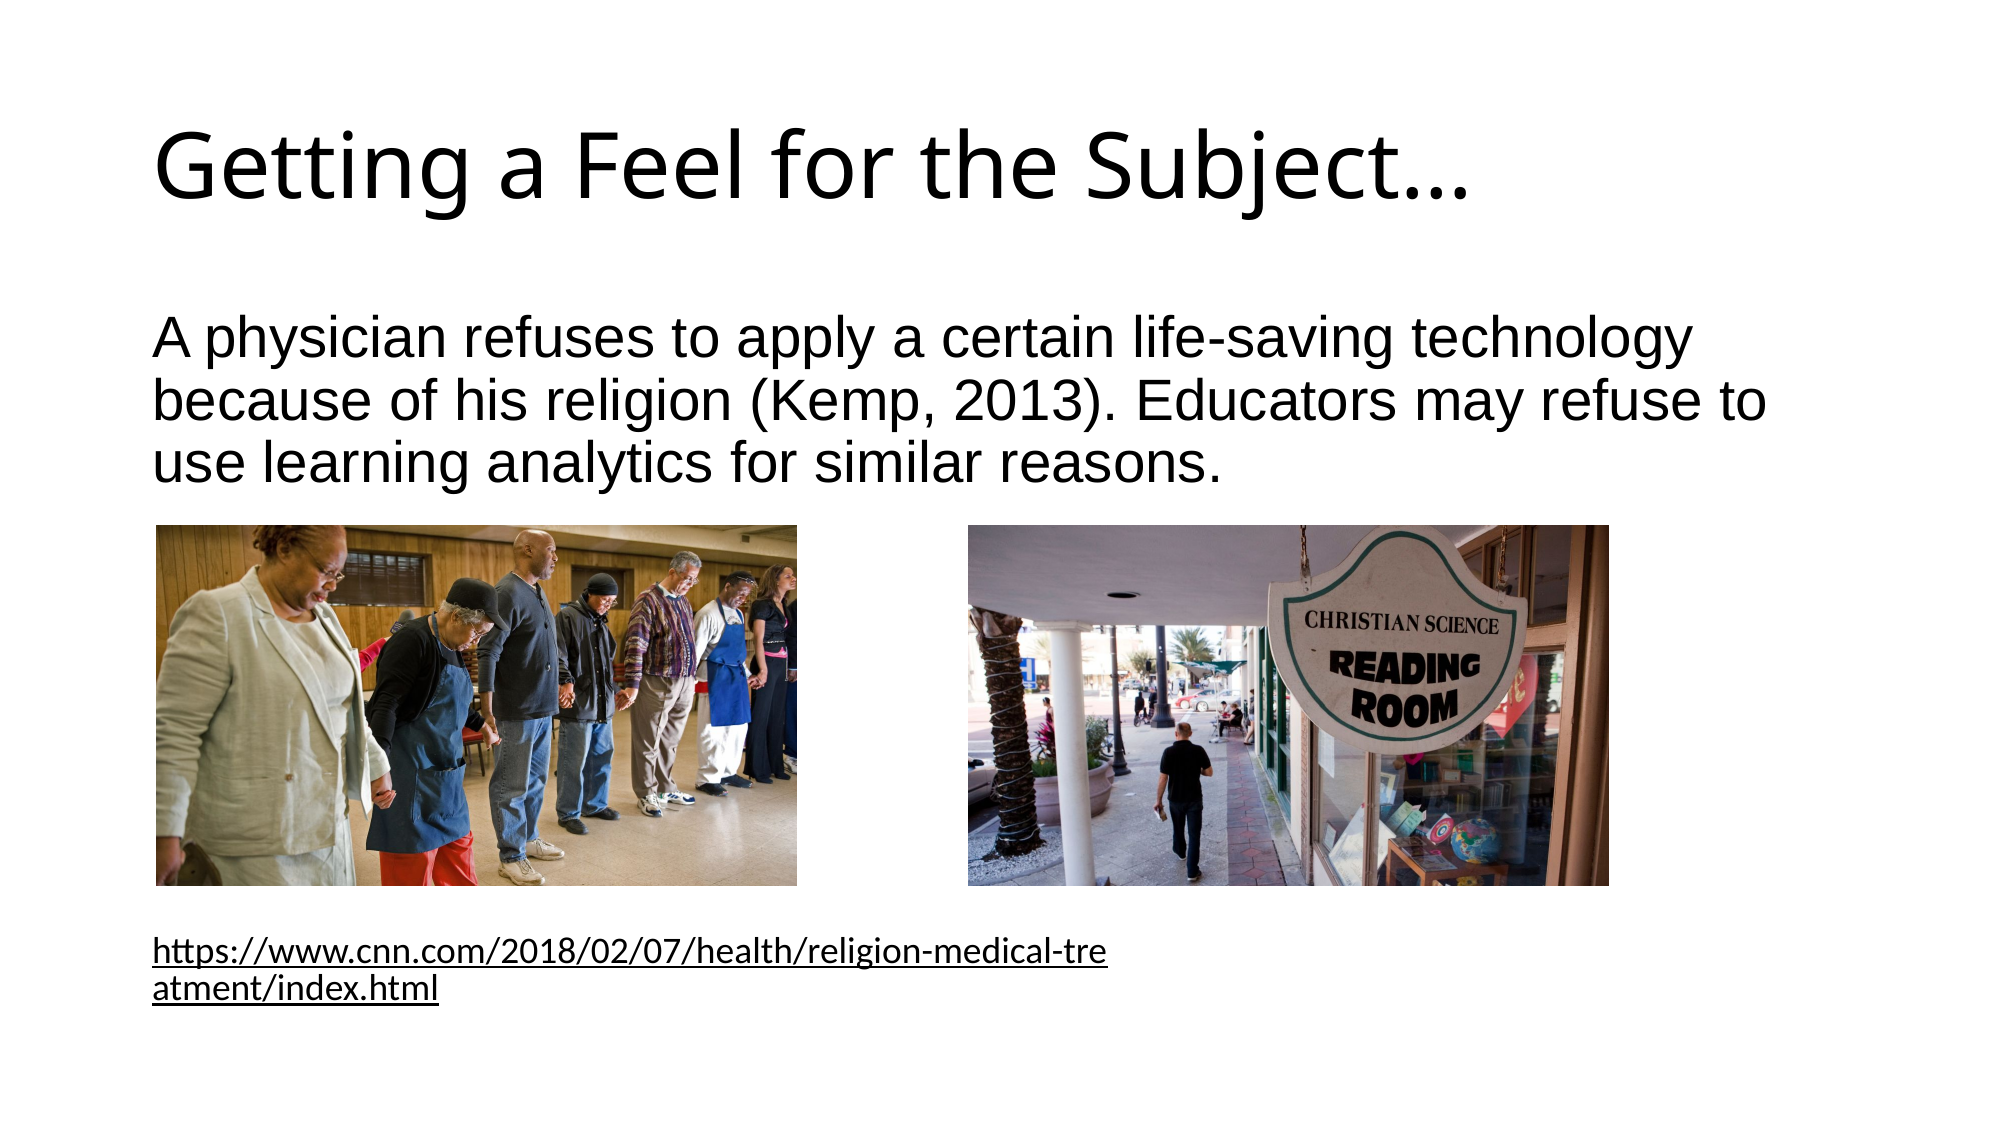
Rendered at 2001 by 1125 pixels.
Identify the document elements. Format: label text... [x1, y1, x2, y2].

title Getting a Feel for the Subject… [137, 59, 1863, 278]
text_box https://www.cnn.com/2018/02/07/health/religion-medical-treatment/index.html [137, 918, 1137, 1023]
picture [968, 525, 1609, 886]
picture [156, 525, 797, 886]
list A physician refuses to apply a certain life-saving technology because of his religion (Kemp, 2013). Educators may refuse to use learning analytics for similar reasons. [137, 299, 1863, 1014]
